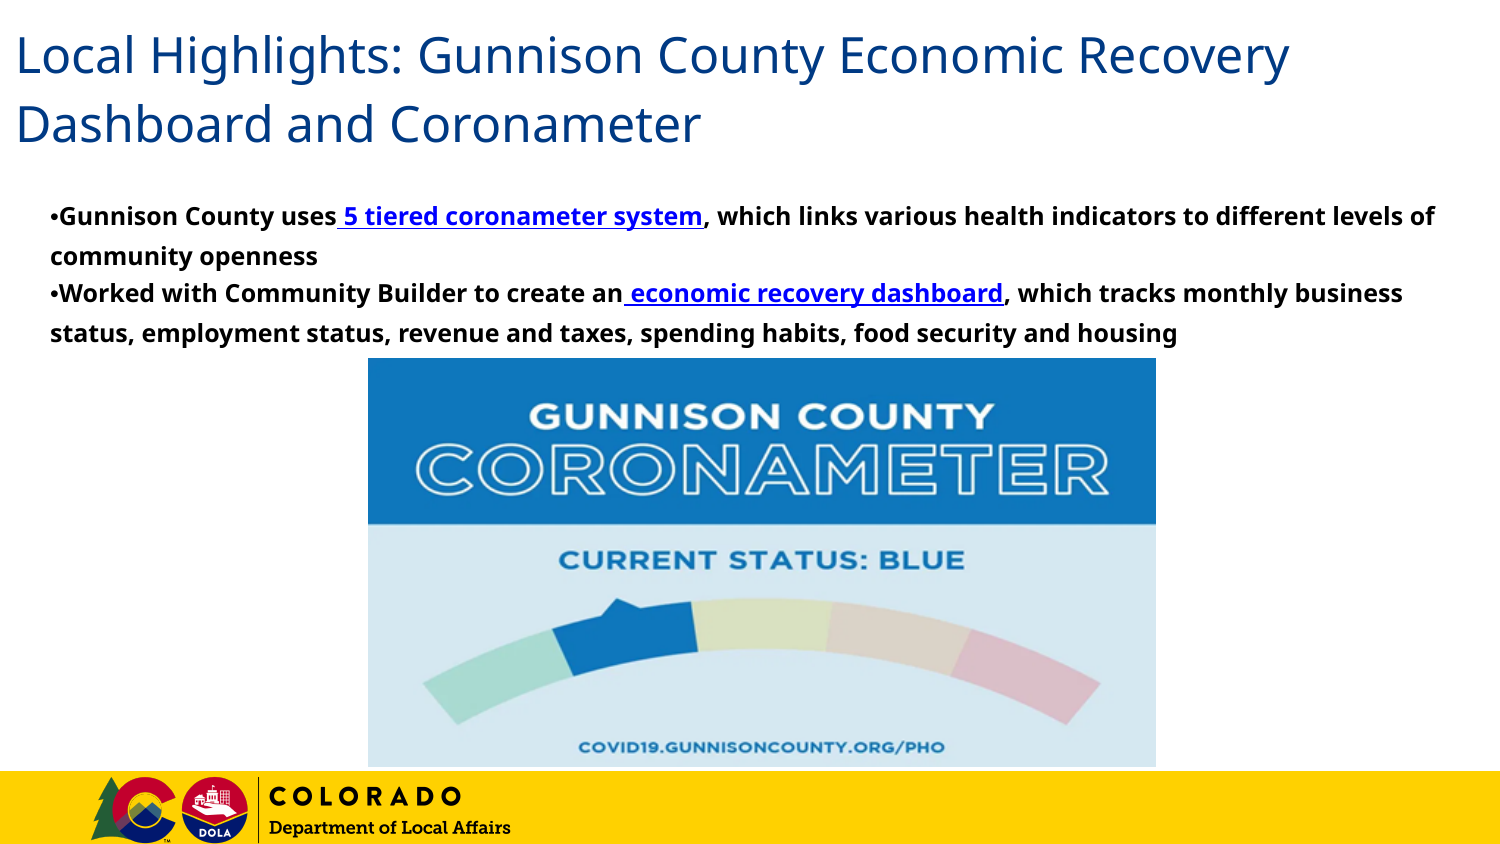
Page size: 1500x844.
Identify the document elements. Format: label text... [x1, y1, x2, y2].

text_box Local Highlights: Gunnison County Economic Recovery Dashboard and Coronameter [0, 0, 1494, 165]
picture [368, 358, 1156, 767]
text_box •Gunnison County uses 5 tiered coronameter system, which links various health indicators to different levels of community openness •Worked with Community Builder to create an economic recovery dashboard, which tracks monthly business status, employment status, revenue and taxes, spending habits, food security and housing [35, 178, 1481, 386]
picture [90, 776, 511, 844]
